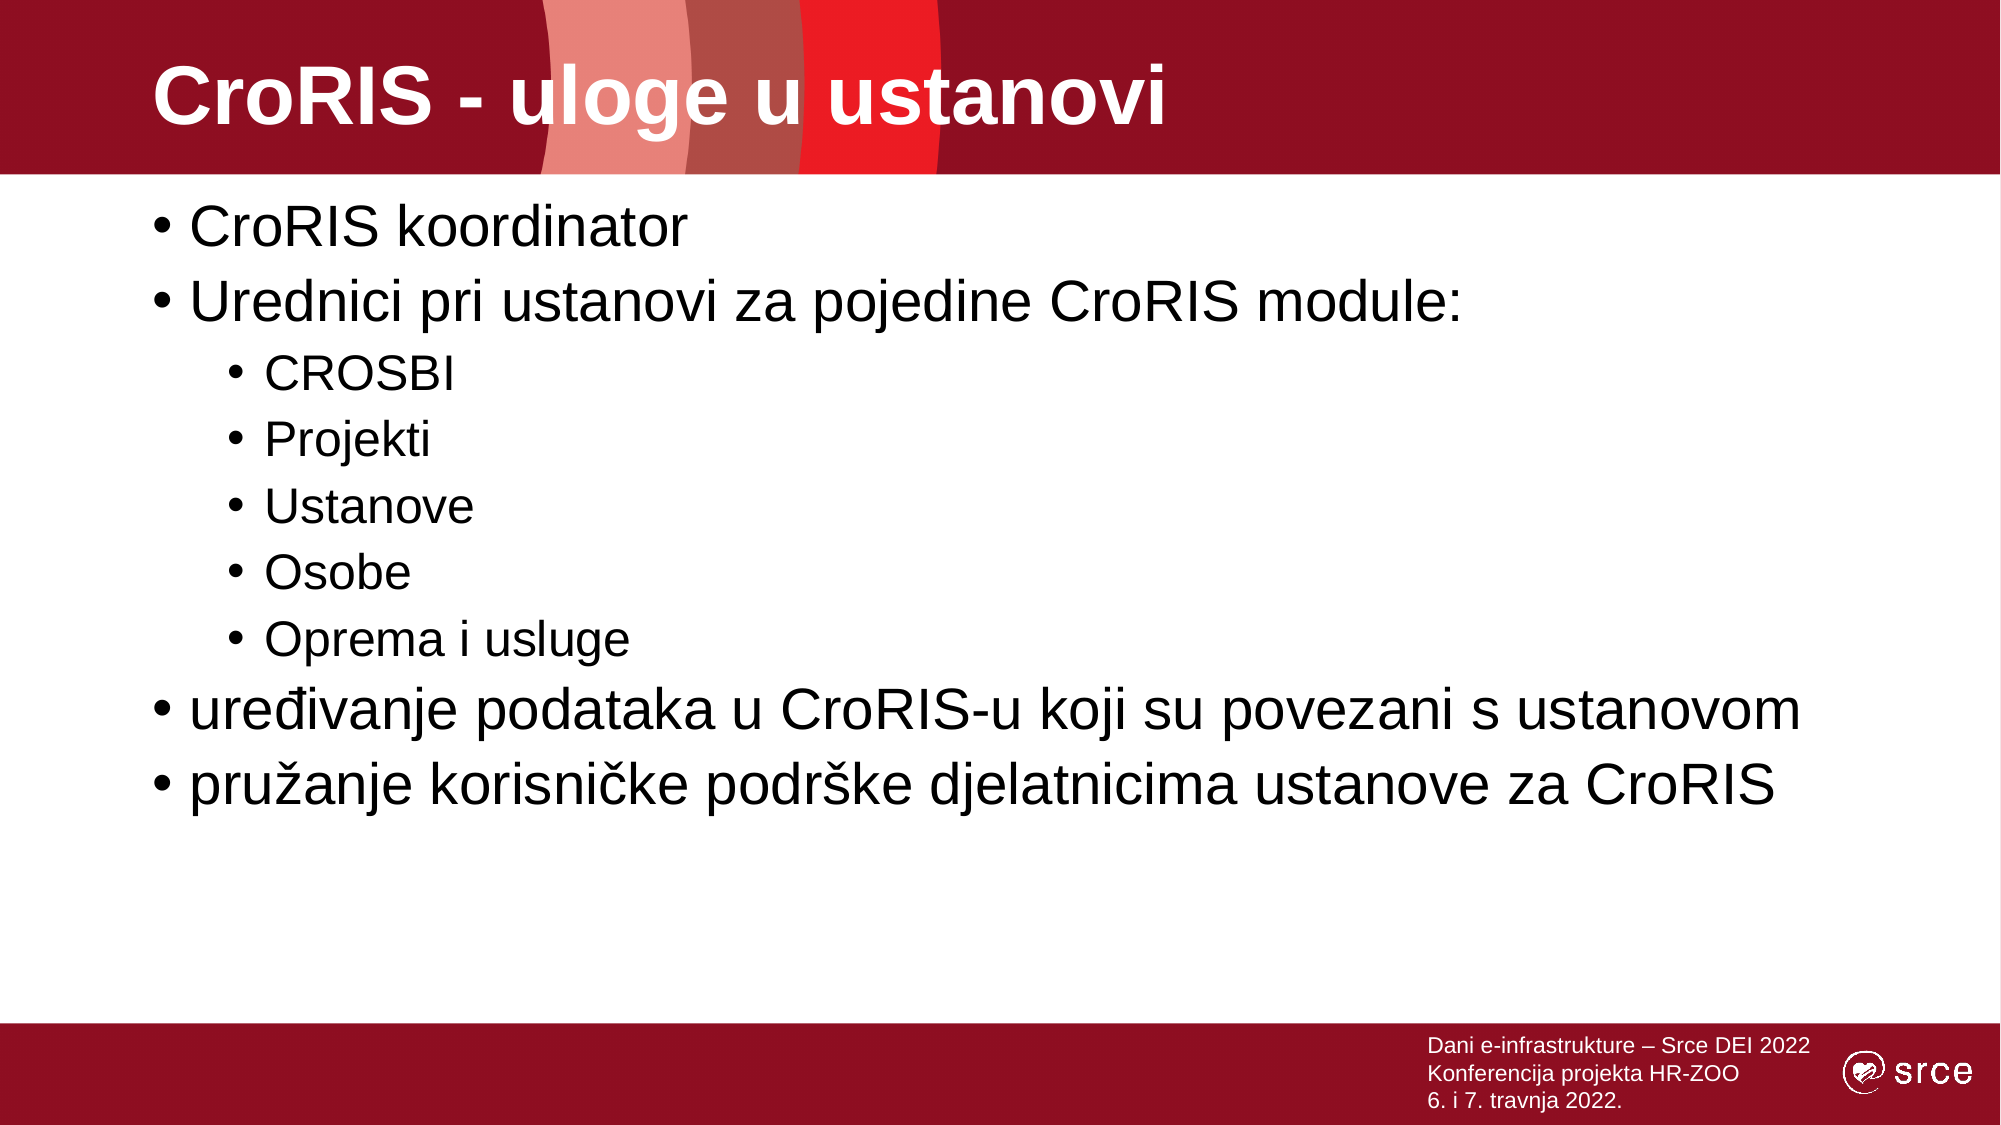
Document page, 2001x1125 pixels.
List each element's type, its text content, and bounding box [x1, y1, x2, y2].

picture [0, 0, 2001, 1125]
list CroRIS koordinator Urednici pri ustanovi za pojedine CroRIS module: CROSBI Projekti Ustanove Osobe Oprema i usluge uređivanje podataka u CroRIS-u koji su povezani s ustanovom pružanje korisničke podrške djelatnicima ustanove za CroRIS [137, 188, 1863, 1024]
title CroRIS - uloge u ustanovi [137, 25, 1863, 170]
